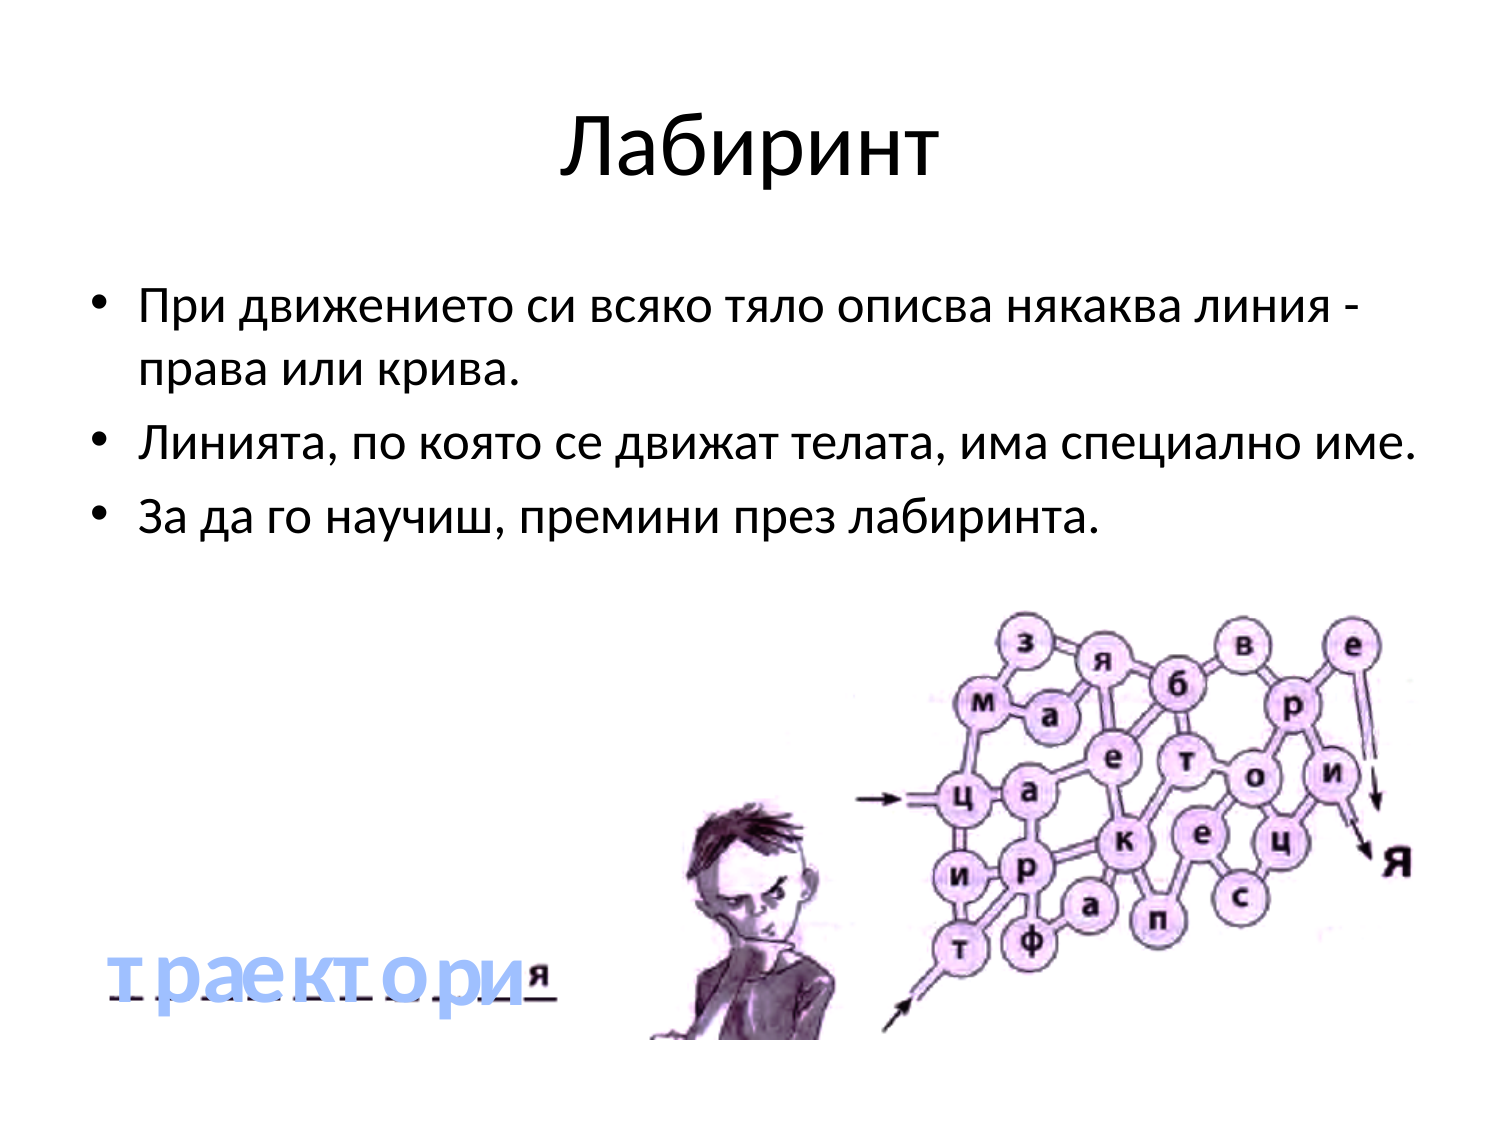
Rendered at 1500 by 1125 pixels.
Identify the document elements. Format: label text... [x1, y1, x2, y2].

title Лабиринт [75, 45, 1425, 233]
picture [88, 606, 1450, 1040]
list При движението си всяко тяло описва някаква линия - права или крива. Линията, по която се движат телата, има специално име. За да го научиш, премини през лабиринта. [75, 262, 1450, 610]
